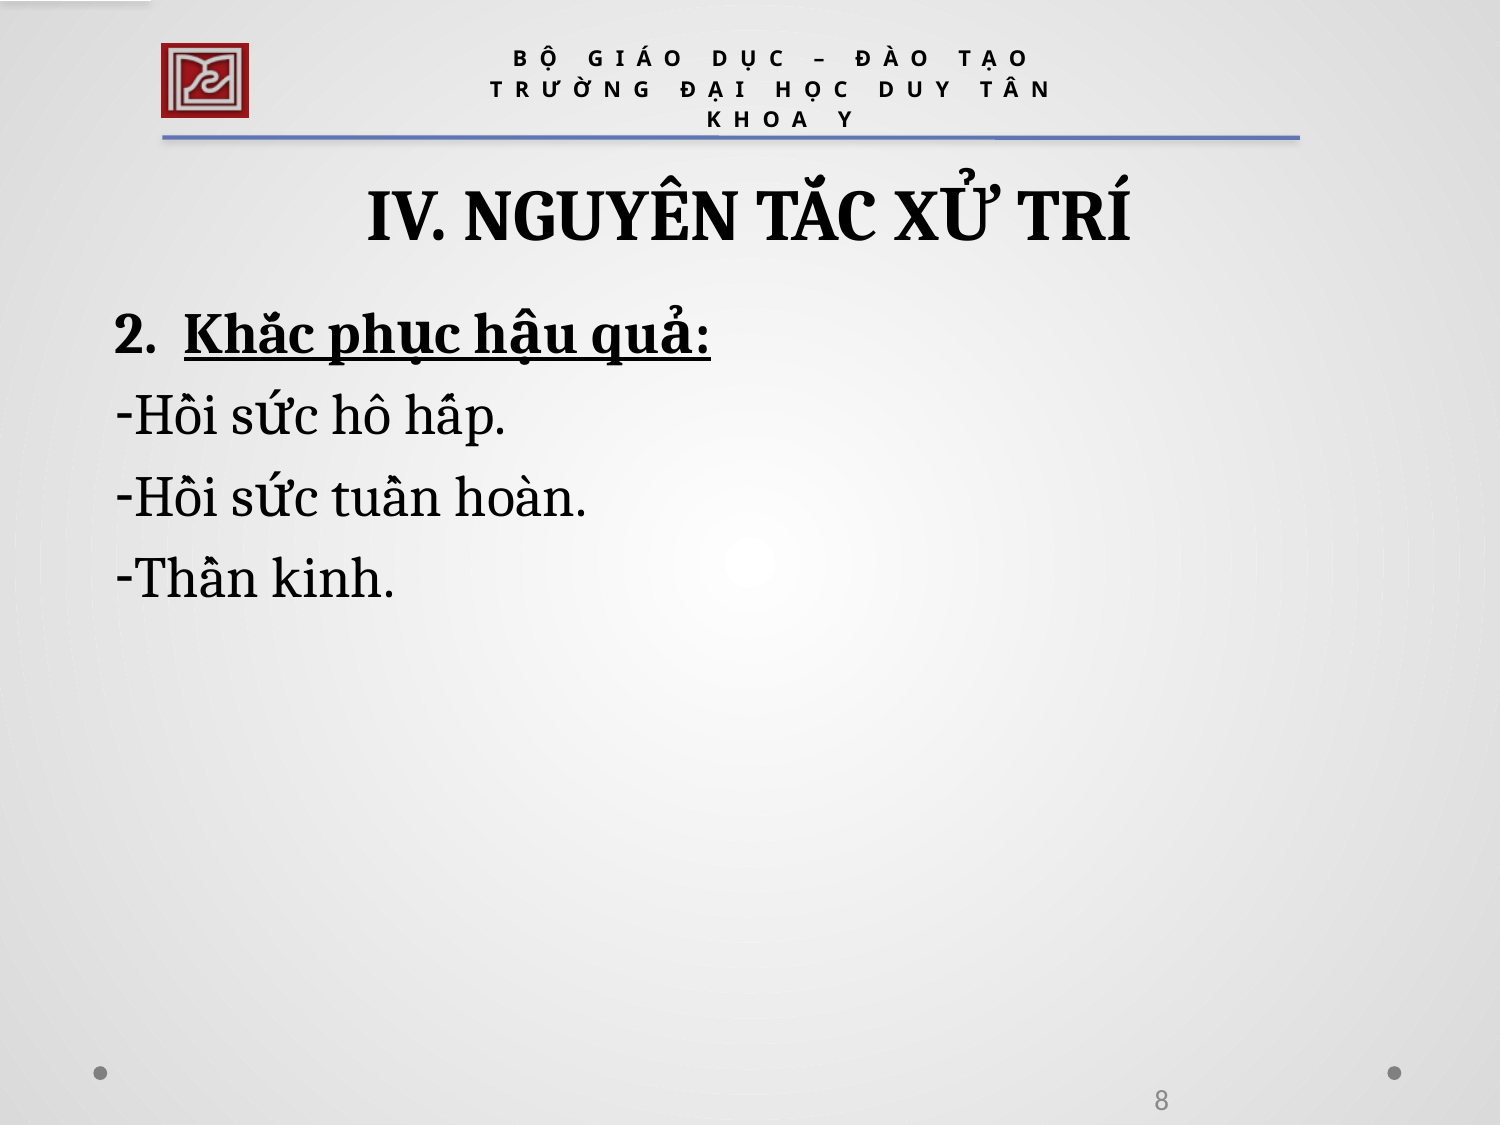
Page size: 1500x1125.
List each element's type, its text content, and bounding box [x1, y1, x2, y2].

text_box IV. NGUYÊN TẮC XỬ TRÍ [74, 135, 1425, 288]
title [248, 12, 1450, 192]
slide_number 8 [1149, 1068, 1500, 1125]
text_box 2. Khắc phục hậu quả: Hồi sức hô hấp. Hồi sức tuần hoàn. Thần kinh. [99, 287, 1425, 1063]
picture [160, 42, 250, 118]
text_box BỘ GIÁO DỤC – ĐÀO TẠO TRƯỜNG ĐẠI HỌC DUY TÂN KHOA Y [362, 37, 1178, 111]
